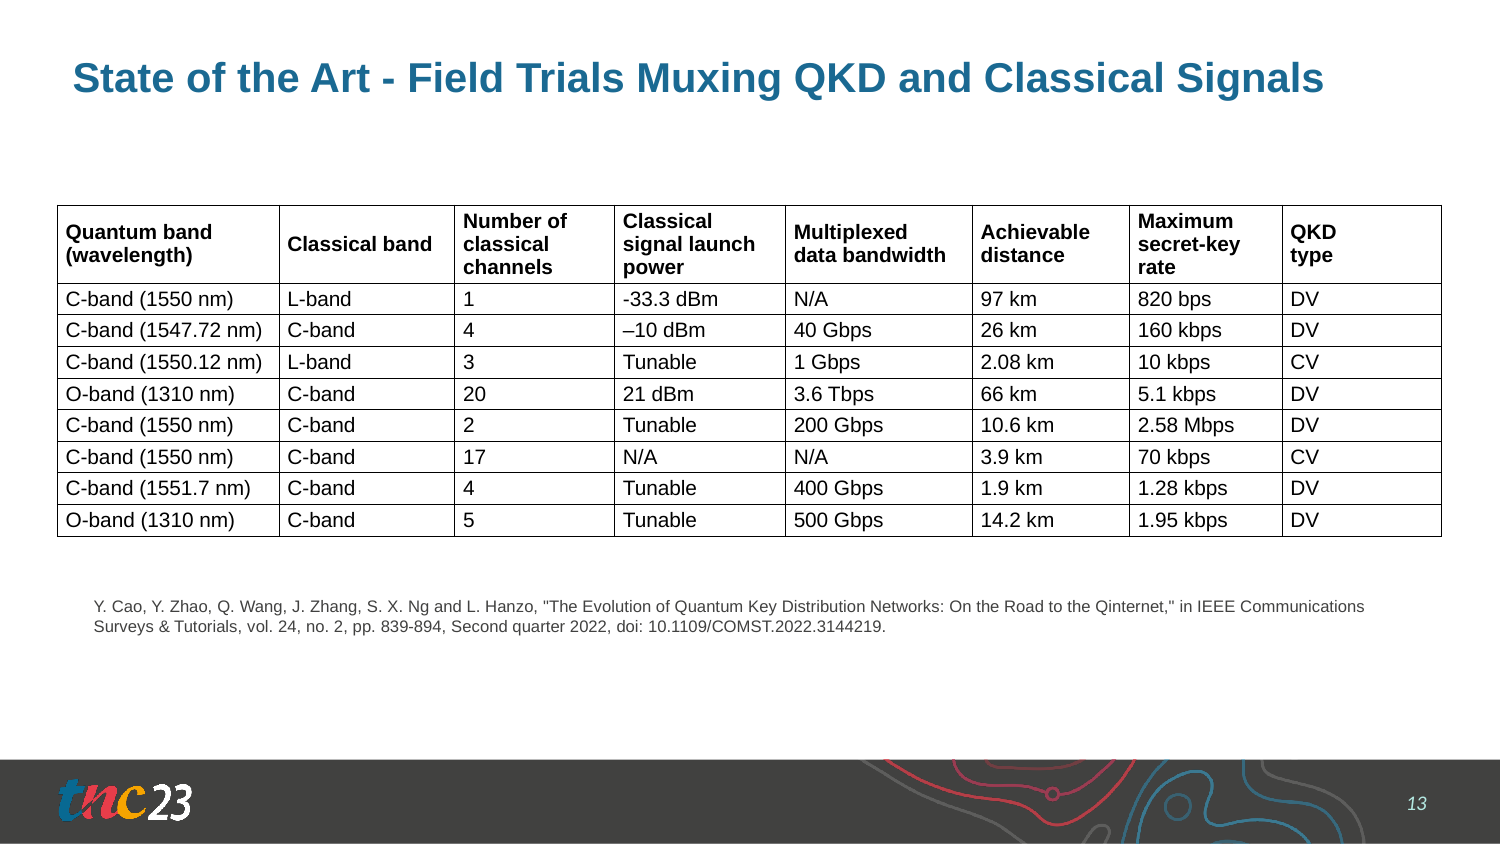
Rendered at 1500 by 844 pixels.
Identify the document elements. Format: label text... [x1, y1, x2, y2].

picture [57, 779, 207, 825]
table_header Classical band [280, 206, 454, 248]
table_cell DV [1283, 379, 1441, 409]
table_header Classical signal launch power [615, 206, 785, 248]
text_box [57, 248, 1500, 354]
table_cell 1.9 km [973, 473, 1129, 504]
table_cell 4 [455, 473, 614, 504]
table_cell Tunable [615, 473, 785, 504]
table_cell C-band (1551.7 nm) [58, 473, 279, 504]
table_cell N/A [786, 442, 972, 472]
table_cell Tunable [615, 505, 785, 536]
table_cell 21 dBm [615, 379, 785, 409]
table_cell O-band (1310 nm) [58, 379, 279, 409]
table_cell 1.95 kbps [1130, 505, 1282, 536]
table_cell 17 [455, 442, 614, 472]
table_cell 20 [455, 379, 614, 409]
table_header QKD type [1283, 206, 1441, 248]
table_cell 1 Gbps [786, 354, 972, 378]
table_cell 1.28 kbps [1130, 473, 1282, 504]
table_cell 500 Gbps [786, 505, 972, 536]
table_cell C-band (1550 nm) [58, 410, 279, 441]
table_cell Tunable [615, 354, 785, 378]
table_cell 5 [455, 505, 614, 536]
table_cell 66 km [973, 379, 1129, 409]
table_cell 3.9 km [973, 442, 1129, 472]
slide_number 13 [1104, 779, 1442, 825]
table_cell 70 kbps [1130, 442, 1282, 472]
table_cell DV [1283, 410, 1441, 441]
text_box Y. Cao, Y. Zhao, Q. Wang, J. Zhang, S. X. Ng and L. Hanzo, "The Evolution of Quantum Key Distribution Networks: On the Road to the Qinternet," in IEEE Communications Surveys & Tutorials, vol. 24, no. 2, pp. 839-894, Second quarter 2022, doi: 10.1109/COMST.2022.3144219. [78, 588, 1428, 644]
table_header Quantum band (wavelength) [58, 206, 279, 248]
table_cell 2 [455, 410, 614, 441]
table_cell C-band [280, 473, 454, 504]
table_cell C-band [280, 442, 454, 472]
table_cell 3 [455, 354, 614, 378]
title State of the Art - Field Trials Muxing QKD and Classical Signals [57, 21, 1442, 136]
table_header Achievable distance [973, 206, 1129, 248]
table_cell O-band (1310 nm) [58, 505, 279, 536]
table_cell CV [1283, 442, 1441, 472]
table_cell C-band (1550.12 nm) [58, 354, 279, 378]
table_header Maximum secret-key rate [1130, 206, 1282, 248]
table_cell 200 Gbps [786, 410, 972, 441]
table_cell C-band [280, 505, 454, 536]
table_cell C-band [280, 410, 454, 441]
table_cell DV [1283, 473, 1441, 504]
table_cell 10 kbps [1130, 354, 1282, 378]
table_cell 10.6 km [973, 410, 1129, 441]
table_cell 14.2 km [973, 505, 1129, 536]
table_cell 2.08 km [973, 354, 1129, 378]
table_cell DV [1283, 505, 1441, 536]
table_cell 2.58 Mbps [1130, 410, 1282, 441]
table_header Number of classical channels [455, 206, 614, 248]
table_cell N/A [615, 442, 785, 472]
table_cell 400 Gbps [786, 473, 972, 504]
table_cell CV [1283, 354, 1441, 378]
table_cell C-band (1550 nm) [58, 442, 279, 472]
table_cell C-band [280, 379, 454, 409]
table_cell L-band [280, 354, 454, 378]
table_cell Tunable [615, 410, 785, 441]
table_header Multiplexed data bandwidth [786, 206, 972, 248]
table_cell 5.1 kbps [1130, 379, 1282, 409]
table_cell 3.6 Tbps [786, 379, 972, 409]
